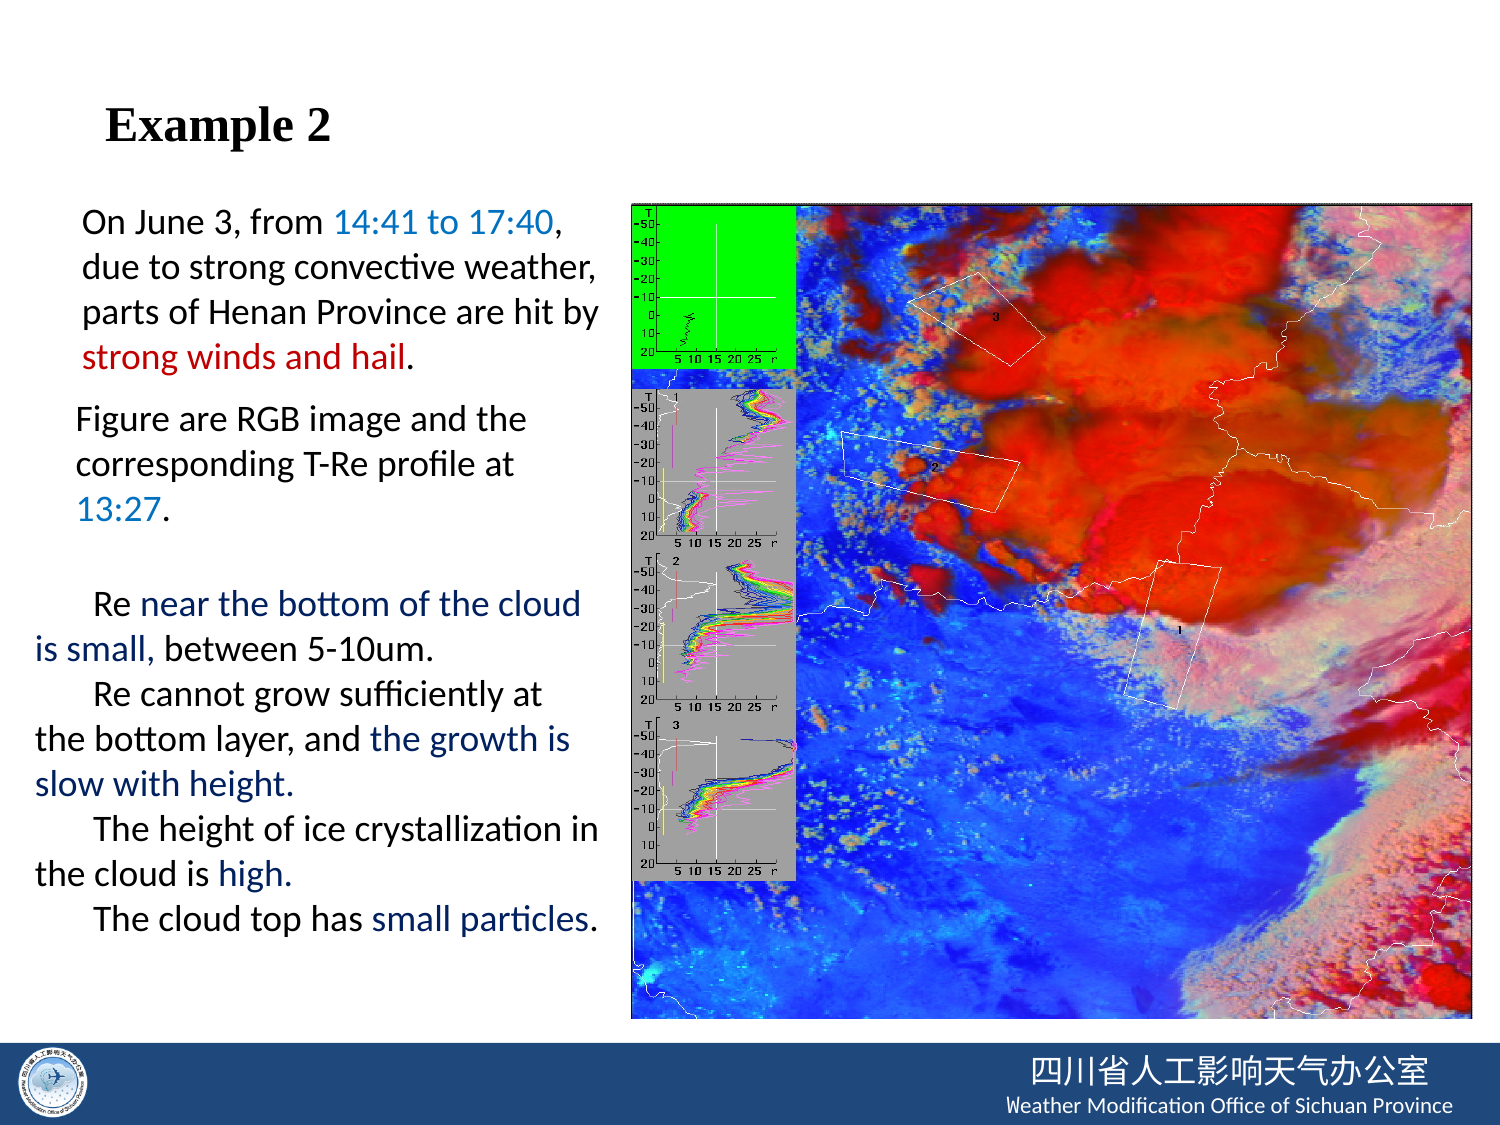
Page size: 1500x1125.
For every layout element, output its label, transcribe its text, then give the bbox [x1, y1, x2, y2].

text_box Re near the bottom of the cloud is small, between 5-10um. Re cannot grow sufficiently at the bottom layer, and the growth is slow with height. The height of ice crystallization in the cloud is high. The cloud top has small particles. [20, 571, 617, 947]
text_box Figure are RGB image and the corresponding T-Re profile at 13:27. [60, 386, 623, 537]
picture [631, 203, 1473, 1020]
picture [17, 1046, 88, 1118]
text_box On June 3, from 14:41 to 17:40, due to strong convective weather, parts of Henan Province are hit by strong winds and hail. [67, 189, 617, 385]
text_box Example 2 [90, 84, 433, 159]
